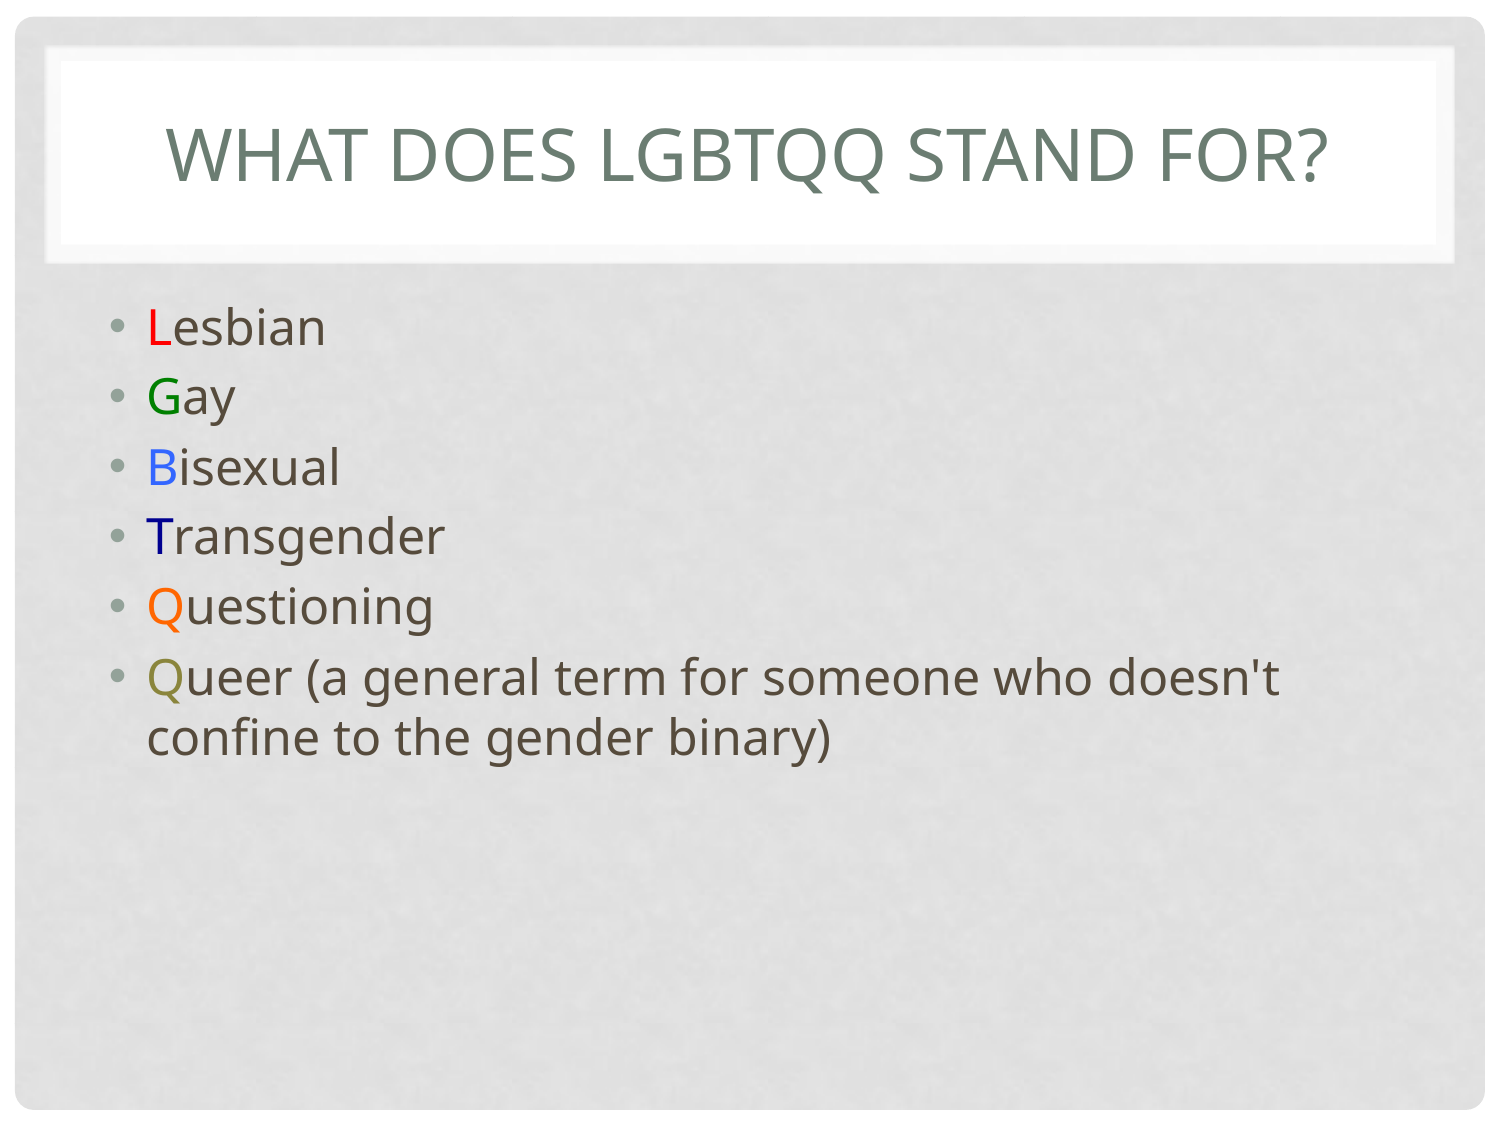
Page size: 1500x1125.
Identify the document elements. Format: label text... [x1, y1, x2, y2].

title What does LGBTQQ stand for? [69, 66, 1425, 238]
list Lesbian Gay Bisexual Transgender Questioning Queer (a general term for someone who doesn't confine to the gender binary) [75, 287, 1425, 1005]
